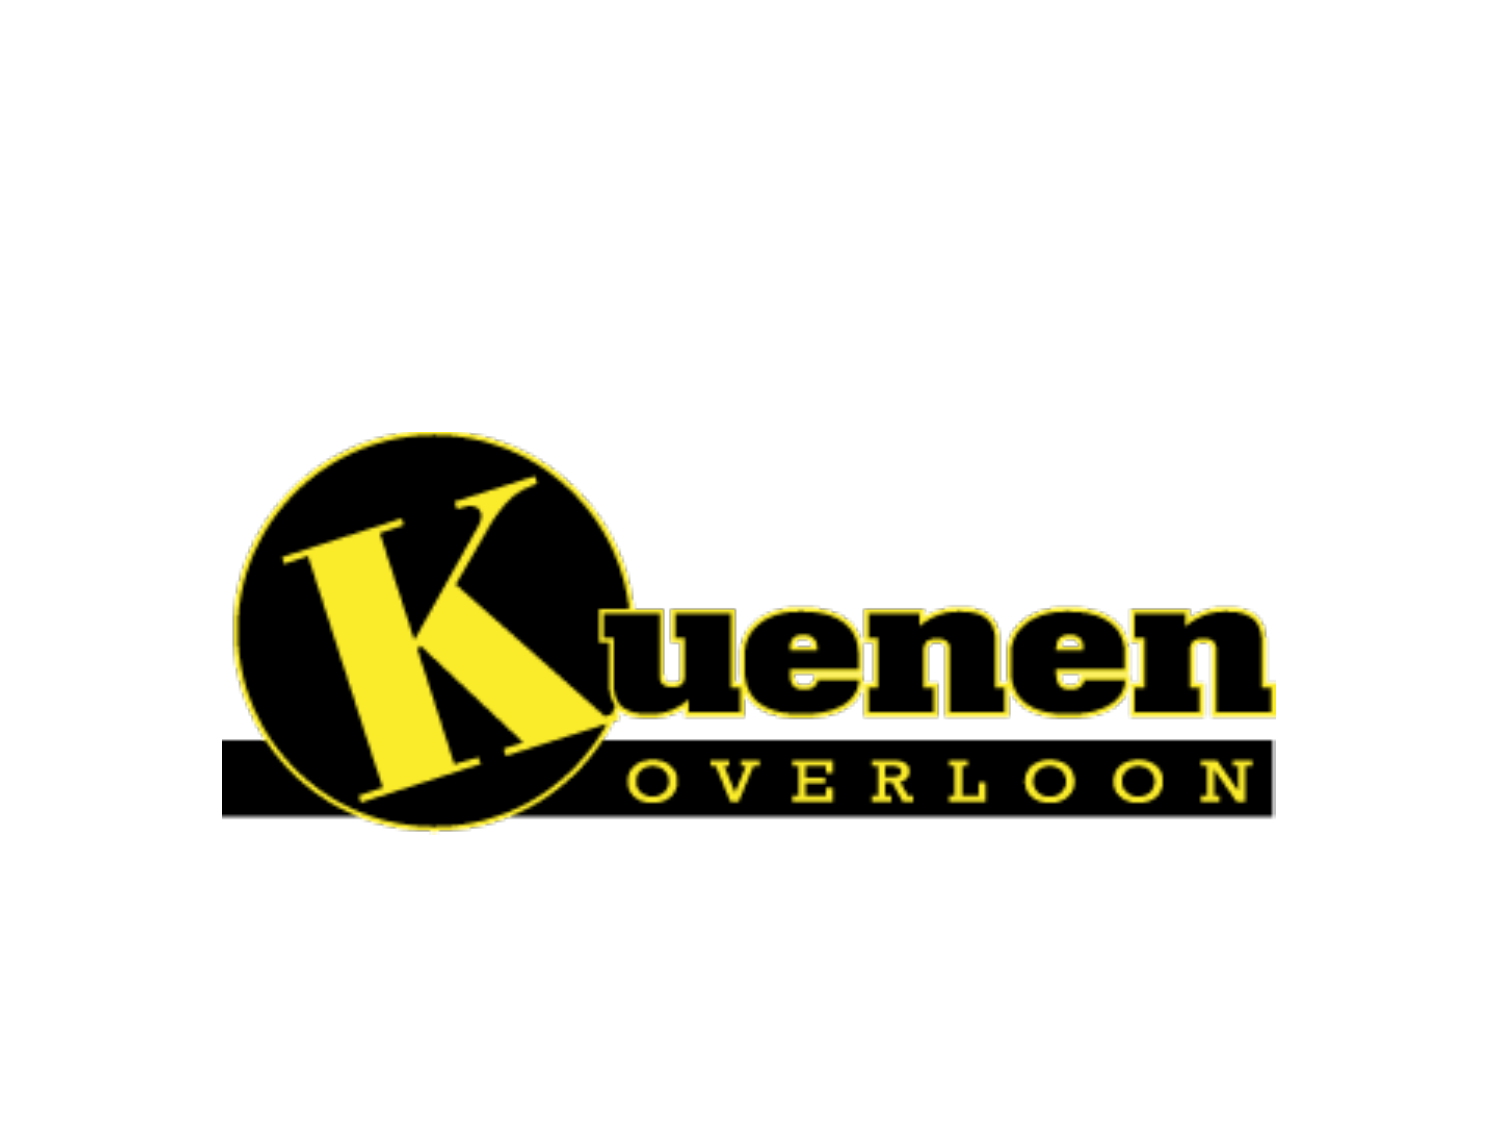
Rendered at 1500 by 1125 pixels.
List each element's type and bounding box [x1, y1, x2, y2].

list [222, 432, 1276, 835]
